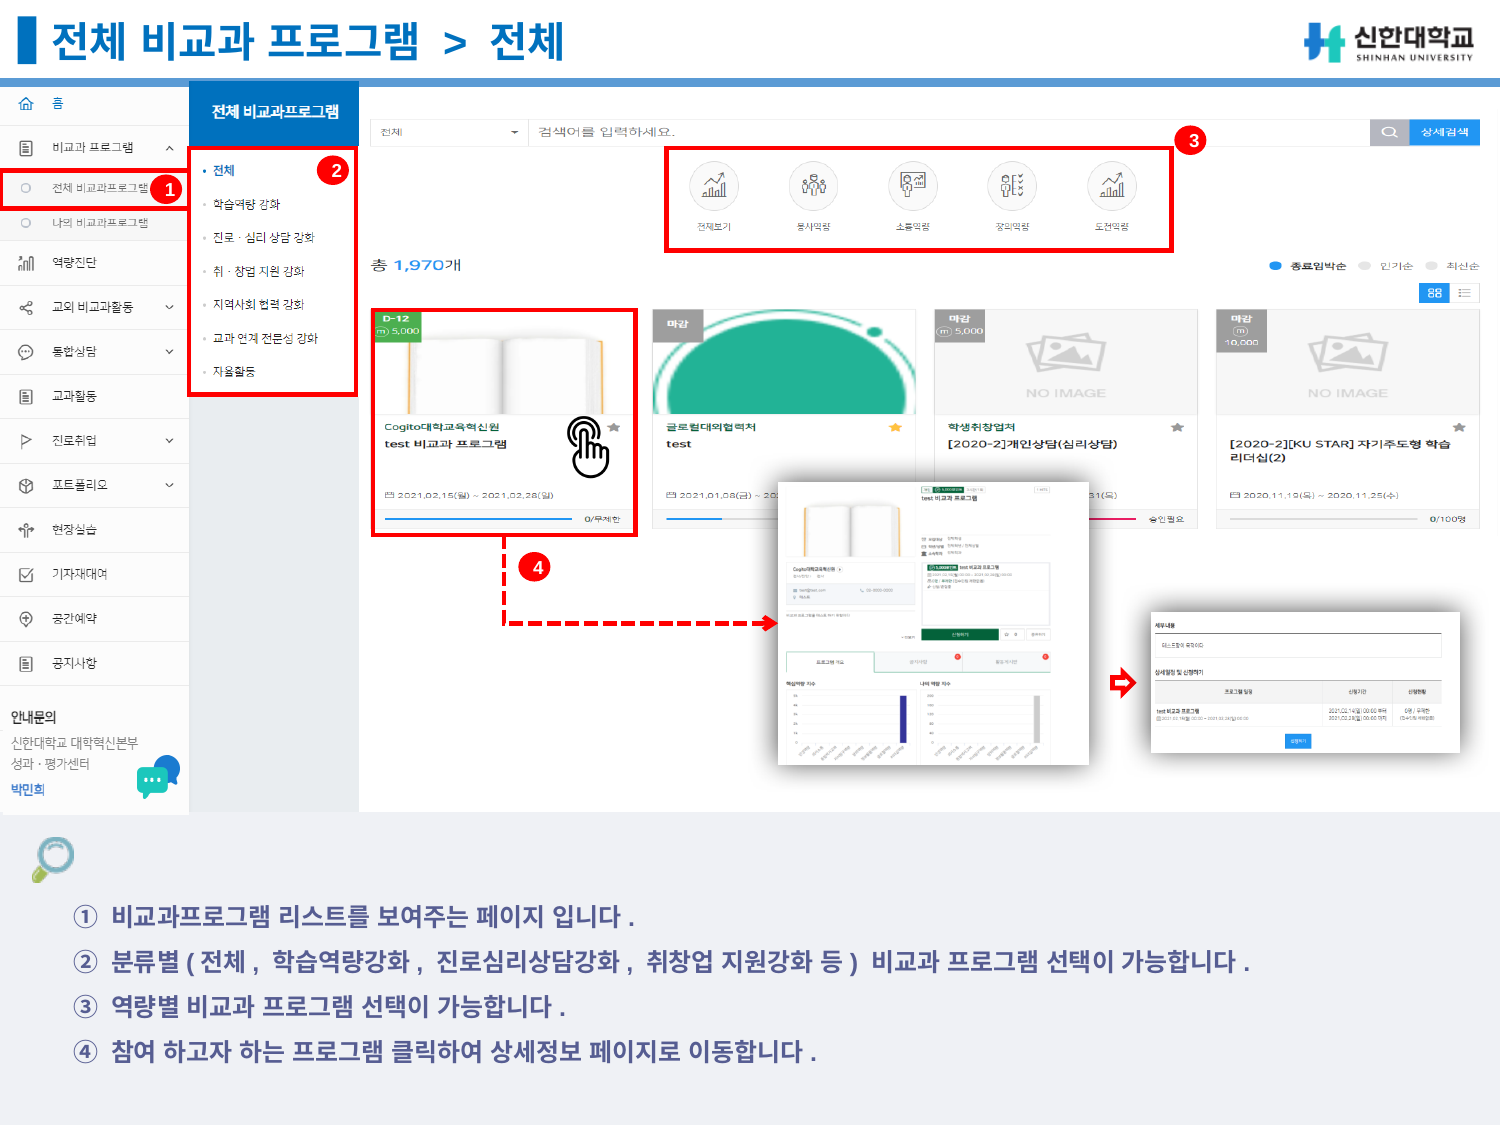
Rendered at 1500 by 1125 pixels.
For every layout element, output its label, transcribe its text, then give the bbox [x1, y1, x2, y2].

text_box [364, 109, 1498, 536]
text_box ① 비교과프로그램 리스트를 보여주는 페이지 입니다. ② 분류별(전체, 학습역량강화, 진로심리상담강화, 취창업 지원강화 등) 비교과 프로그램 선택이 가능합니다. ③ 역량별 비교과 프로그램 선택이 가능합니다. ④ 참여 하고자 하는 프로그램 클릭하여 상세정보 페이지로 이동합니다. [58, 879, 1451, 1074]
picture [1290, 4, 1500, 77]
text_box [597, 442, 686, 717]
text_box 전체 비교과 프로그램 > 전체 [36, 12, 1140, 68]
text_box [778, 482, 1460, 765]
picture [32, 837, 74, 883]
text_box [17, 15, 36, 65]
text_box [0, 812, 1500, 1125]
picture [0, 81, 359, 815]
text_box 4 [519, 553, 550, 581]
picture [548, 407, 628, 487]
